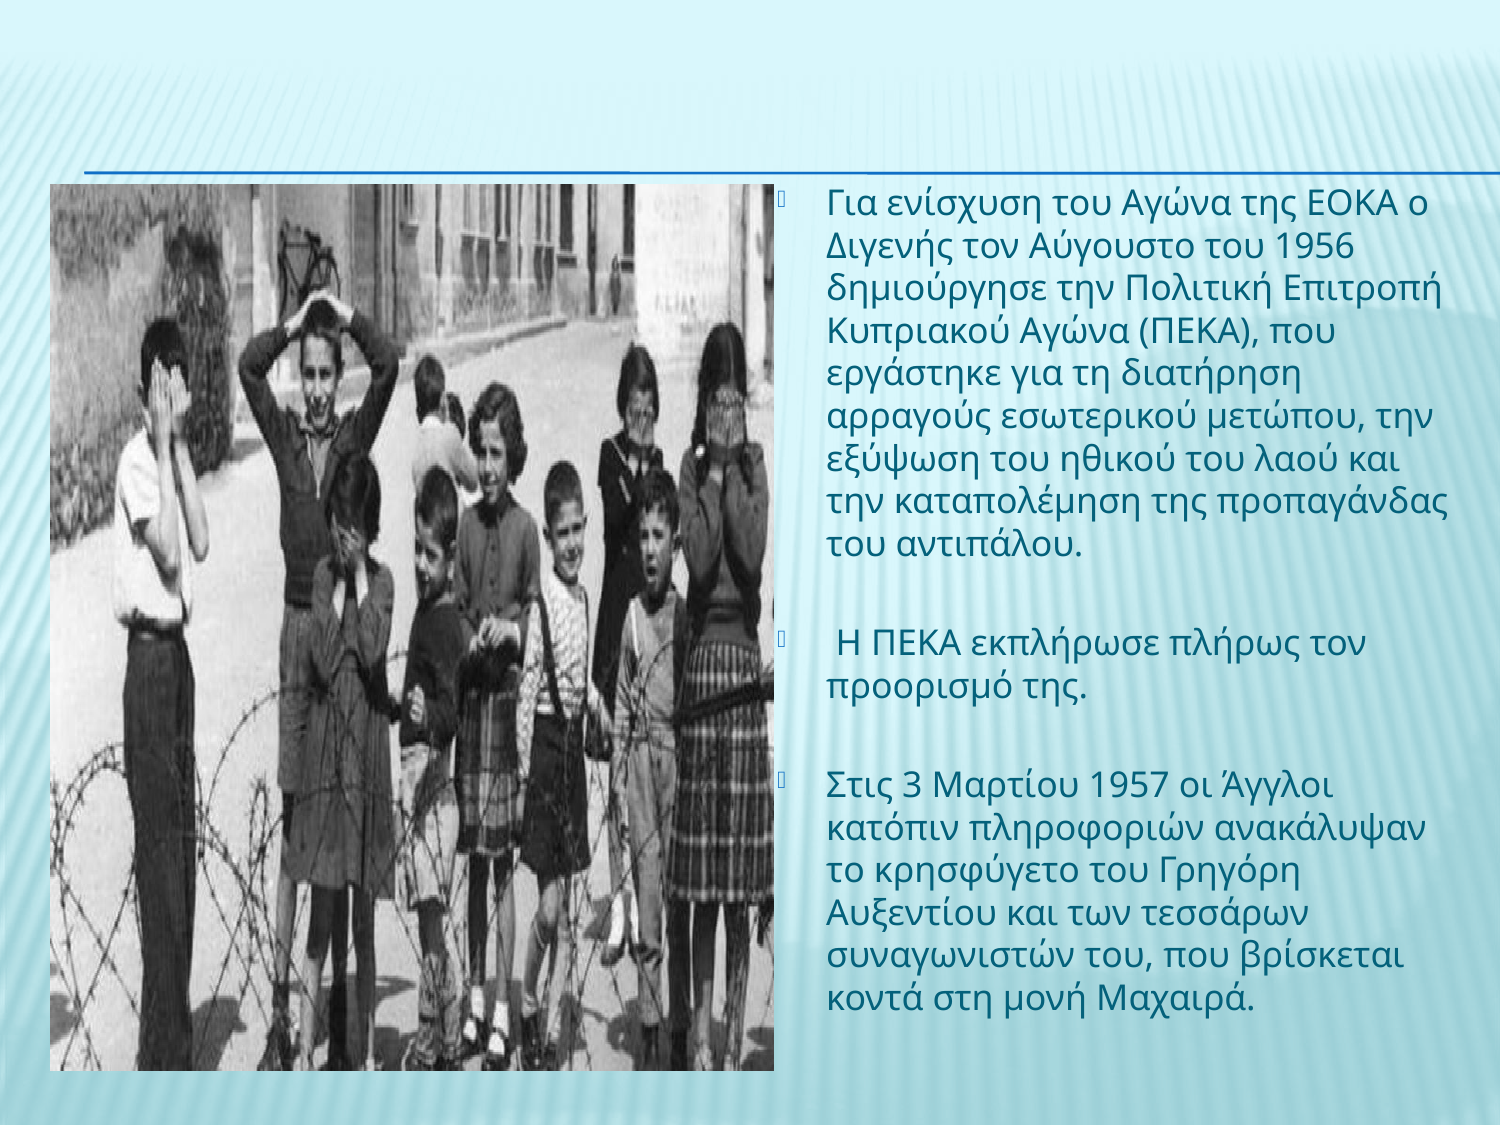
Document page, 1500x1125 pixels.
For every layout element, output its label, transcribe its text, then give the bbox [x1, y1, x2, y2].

list Για ενίσχυση του Αγώνα της ΕΟΚΑ ο Διγενής τον Αύγουστο του 1956 δημιούργησε την Πολιτική Επιτροπή Κυπριακού Αγώνα (ΠΕΚΑ), που εργάστηκε για τη διατήρηση αρραγούς εσωτερικού μετώπου, την εξύψωση του ηθικού του λαού και την καταπολέμηση της προπαγάνδας του αντιπάλου. Η ΠΕΚΑ εκπλήρωσε πλήρως τον προορισμό της. Στις 3 Μαρτίου 1957 οι Άγγλοι κατόπιν πληροφοριών ανακάλυψαν το κρησφύγετο του Γρηγόρη Αυξεντίου και των τεσσάρων συναγωνιστών του, που βρίσκεται κοντά στη μονή Μαχαιρά. [762, 172, 1475, 1038]
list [49, 184, 774, 1071]
